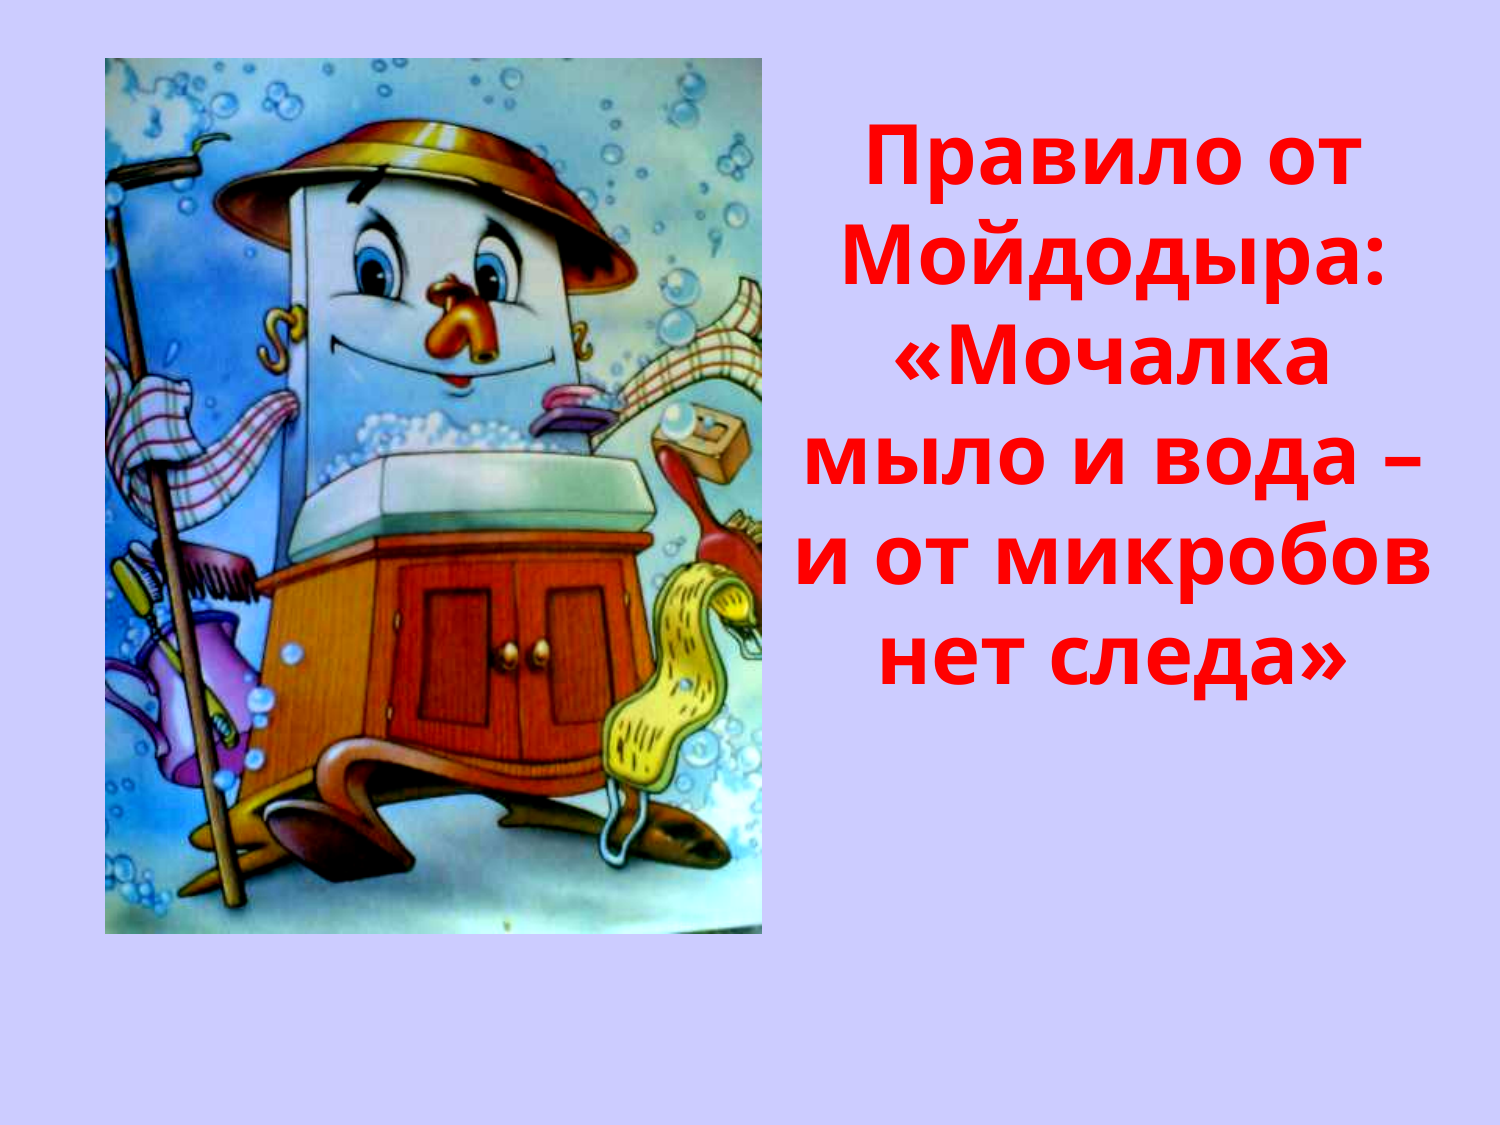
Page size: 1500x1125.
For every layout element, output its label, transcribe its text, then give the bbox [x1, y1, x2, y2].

picture [105, 58, 762, 934]
text_box Правило от Мойдодыра: «Мочалка мыло и вода – и от микробов нет следа» [768, 93, 1465, 709]
